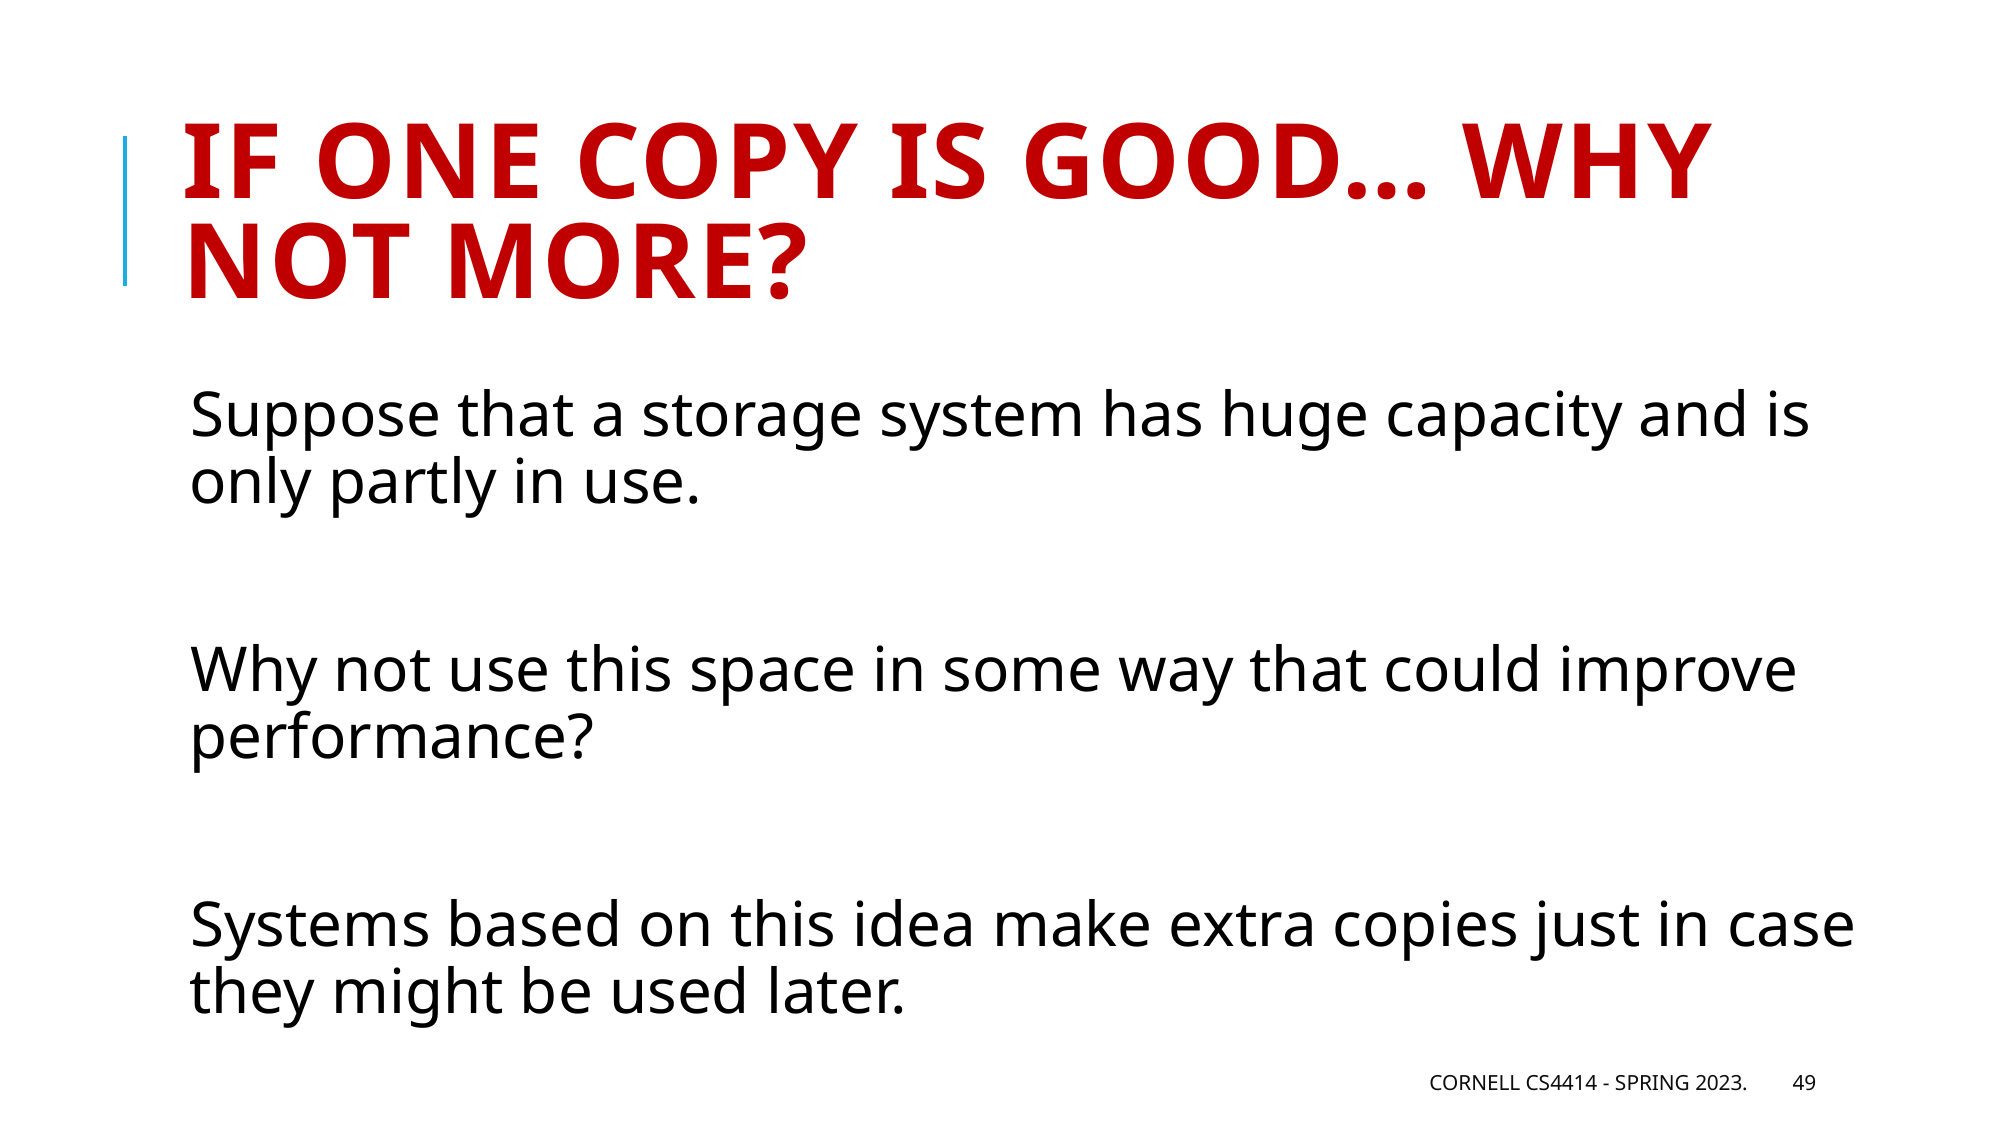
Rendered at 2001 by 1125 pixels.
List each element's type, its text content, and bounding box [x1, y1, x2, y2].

title If one copy is good… why not more? [168, 96, 1914, 342]
slide_number 49 [1777, 1061, 1938, 1107]
list Suppose that a storage system has huge capacity and is only partly in use. Why not use this space in some way that could improve performance? Systems based on this idea make extra copies just in case they might be used later. [168, 375, 1914, 1035]
footer Cornell CS4414 - Spring 2023. [794, 1061, 1763, 1107]
